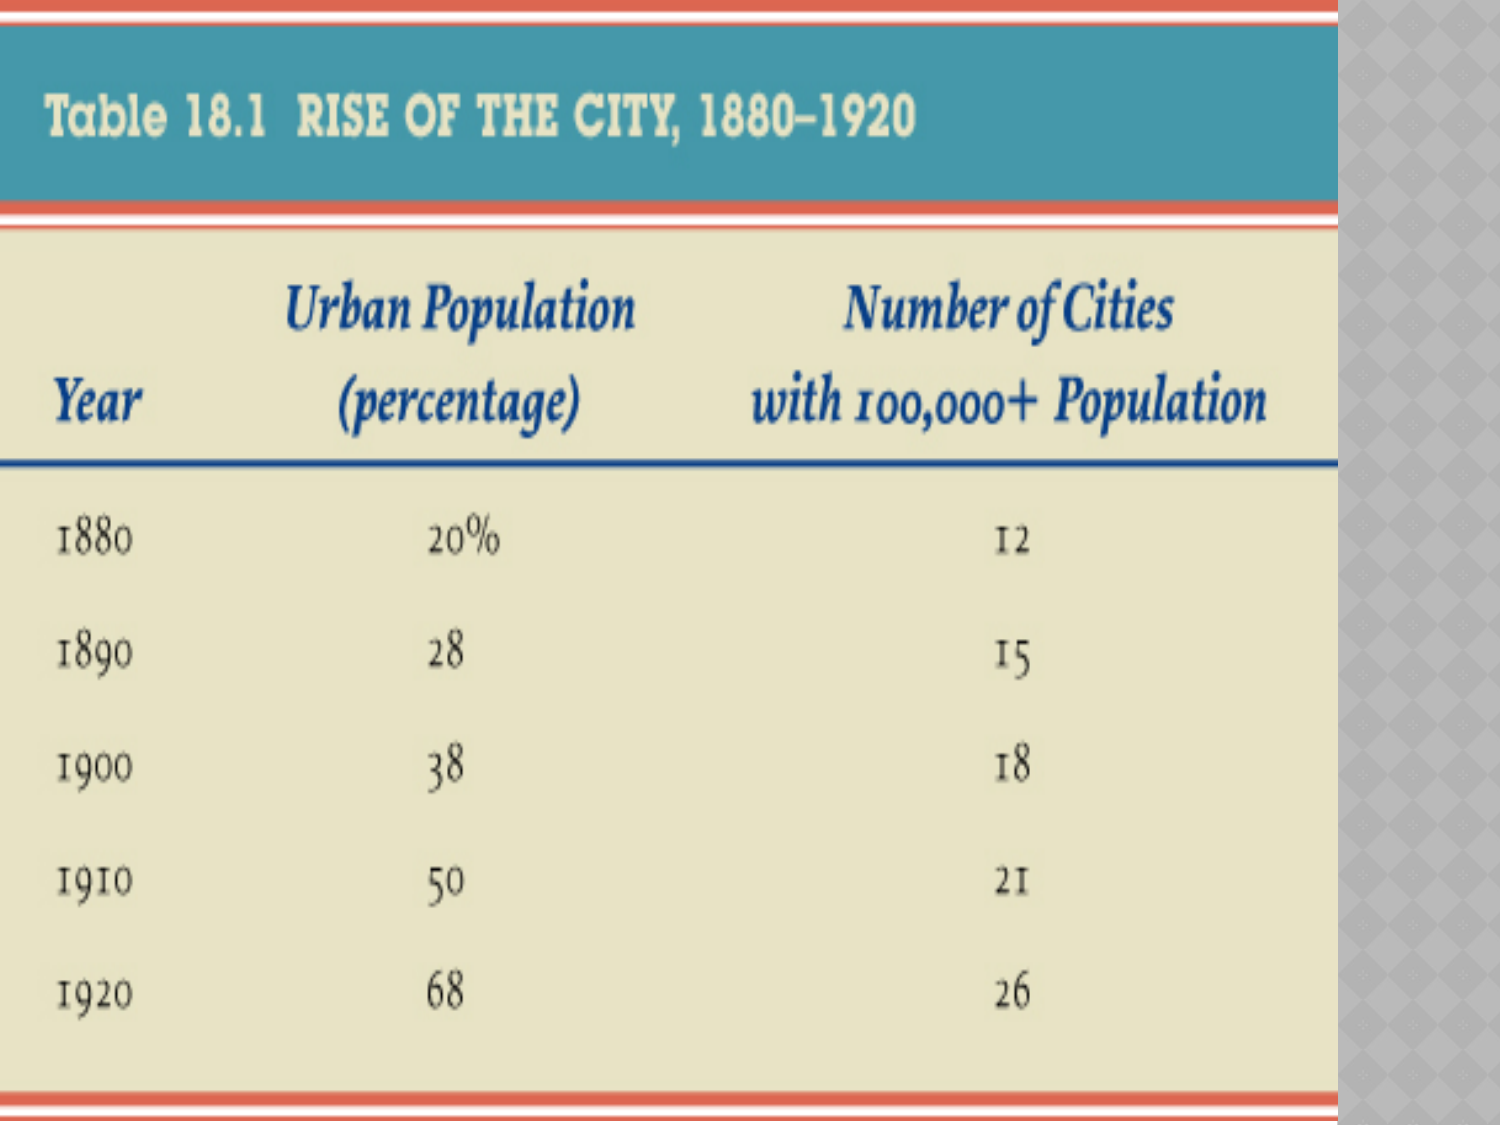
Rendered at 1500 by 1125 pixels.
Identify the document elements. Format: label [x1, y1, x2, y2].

list [0, 0, 1338, 1121]
